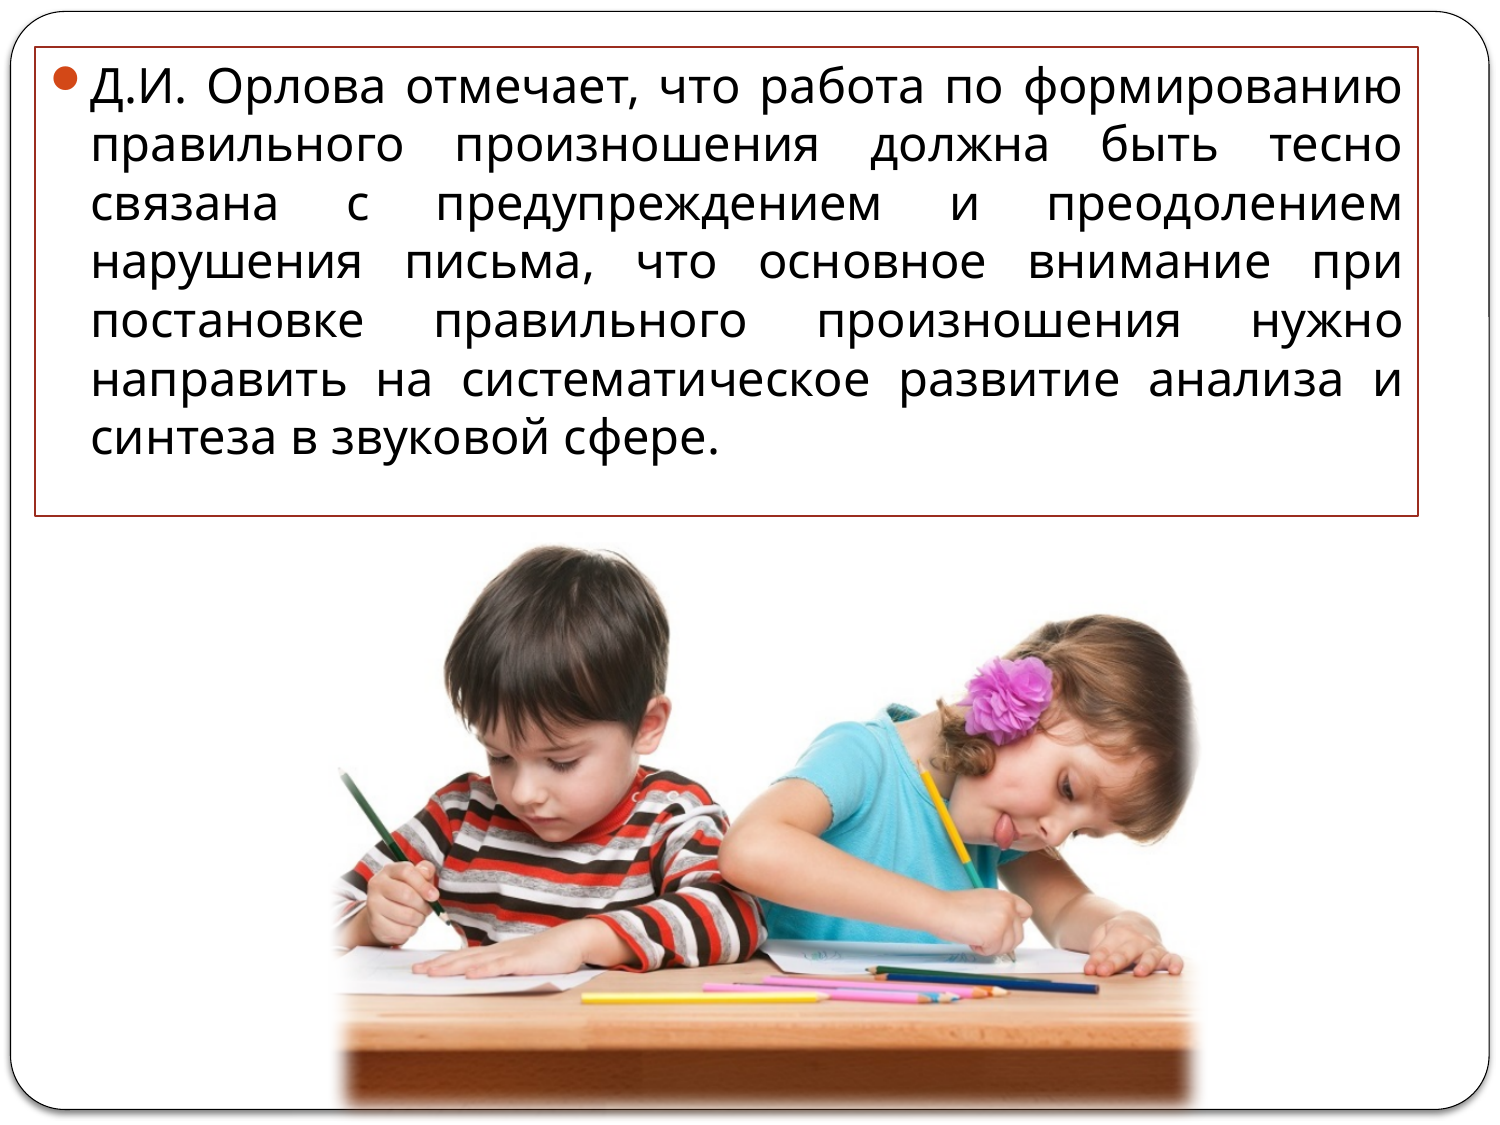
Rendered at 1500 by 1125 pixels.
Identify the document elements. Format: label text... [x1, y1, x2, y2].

list Д.И. Орлова отмечает, что работа по формированию правильного произношения должна быть тесно связана с предупреждением и преодолением нарушения письма, что основное внимание при постановке правильного произношения нужно направить на систематическое развитие анализа и синтеза в звуковой сфере. [34, 46, 1419, 517]
picture [327, 464, 1208, 1125]
